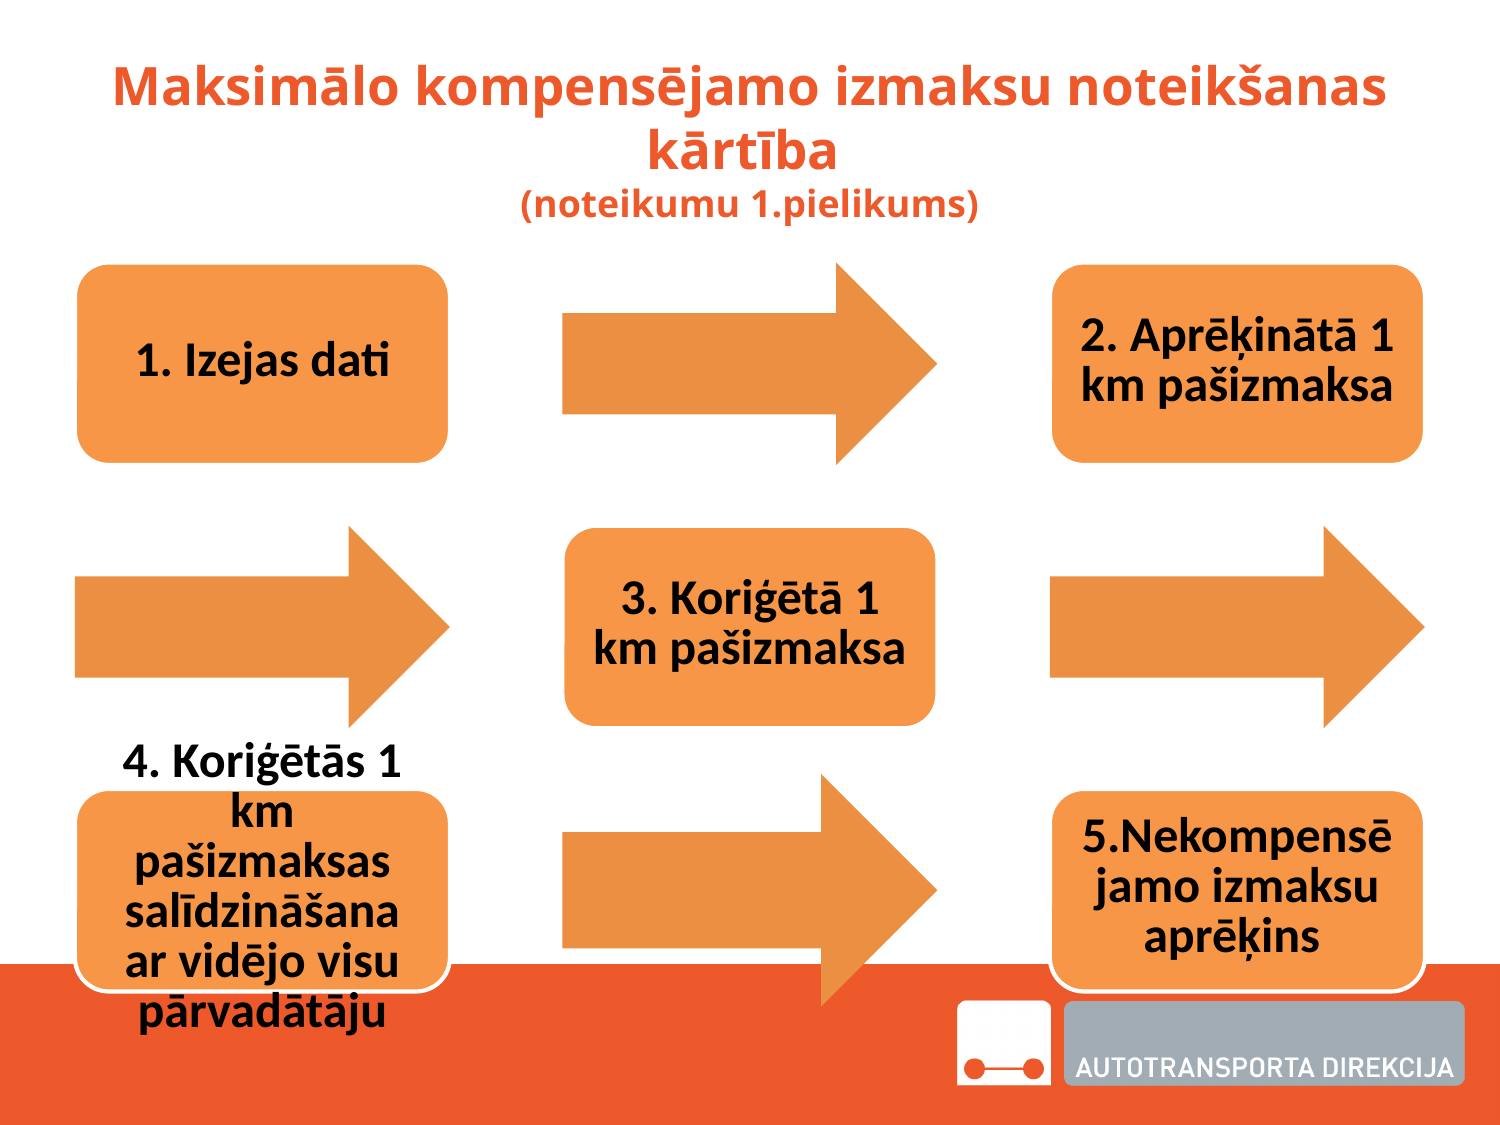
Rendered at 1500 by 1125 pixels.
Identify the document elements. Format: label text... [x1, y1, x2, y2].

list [74, 262, 1426, 915]
picture [263, 1007, 273, 1022]
title Maksimālo kompensējamo izmaksu noteikšanas kārtība (noteikumu 1.pielikums) [75, 45, 1425, 233]
picture [0, 964, 1500, 1125]
